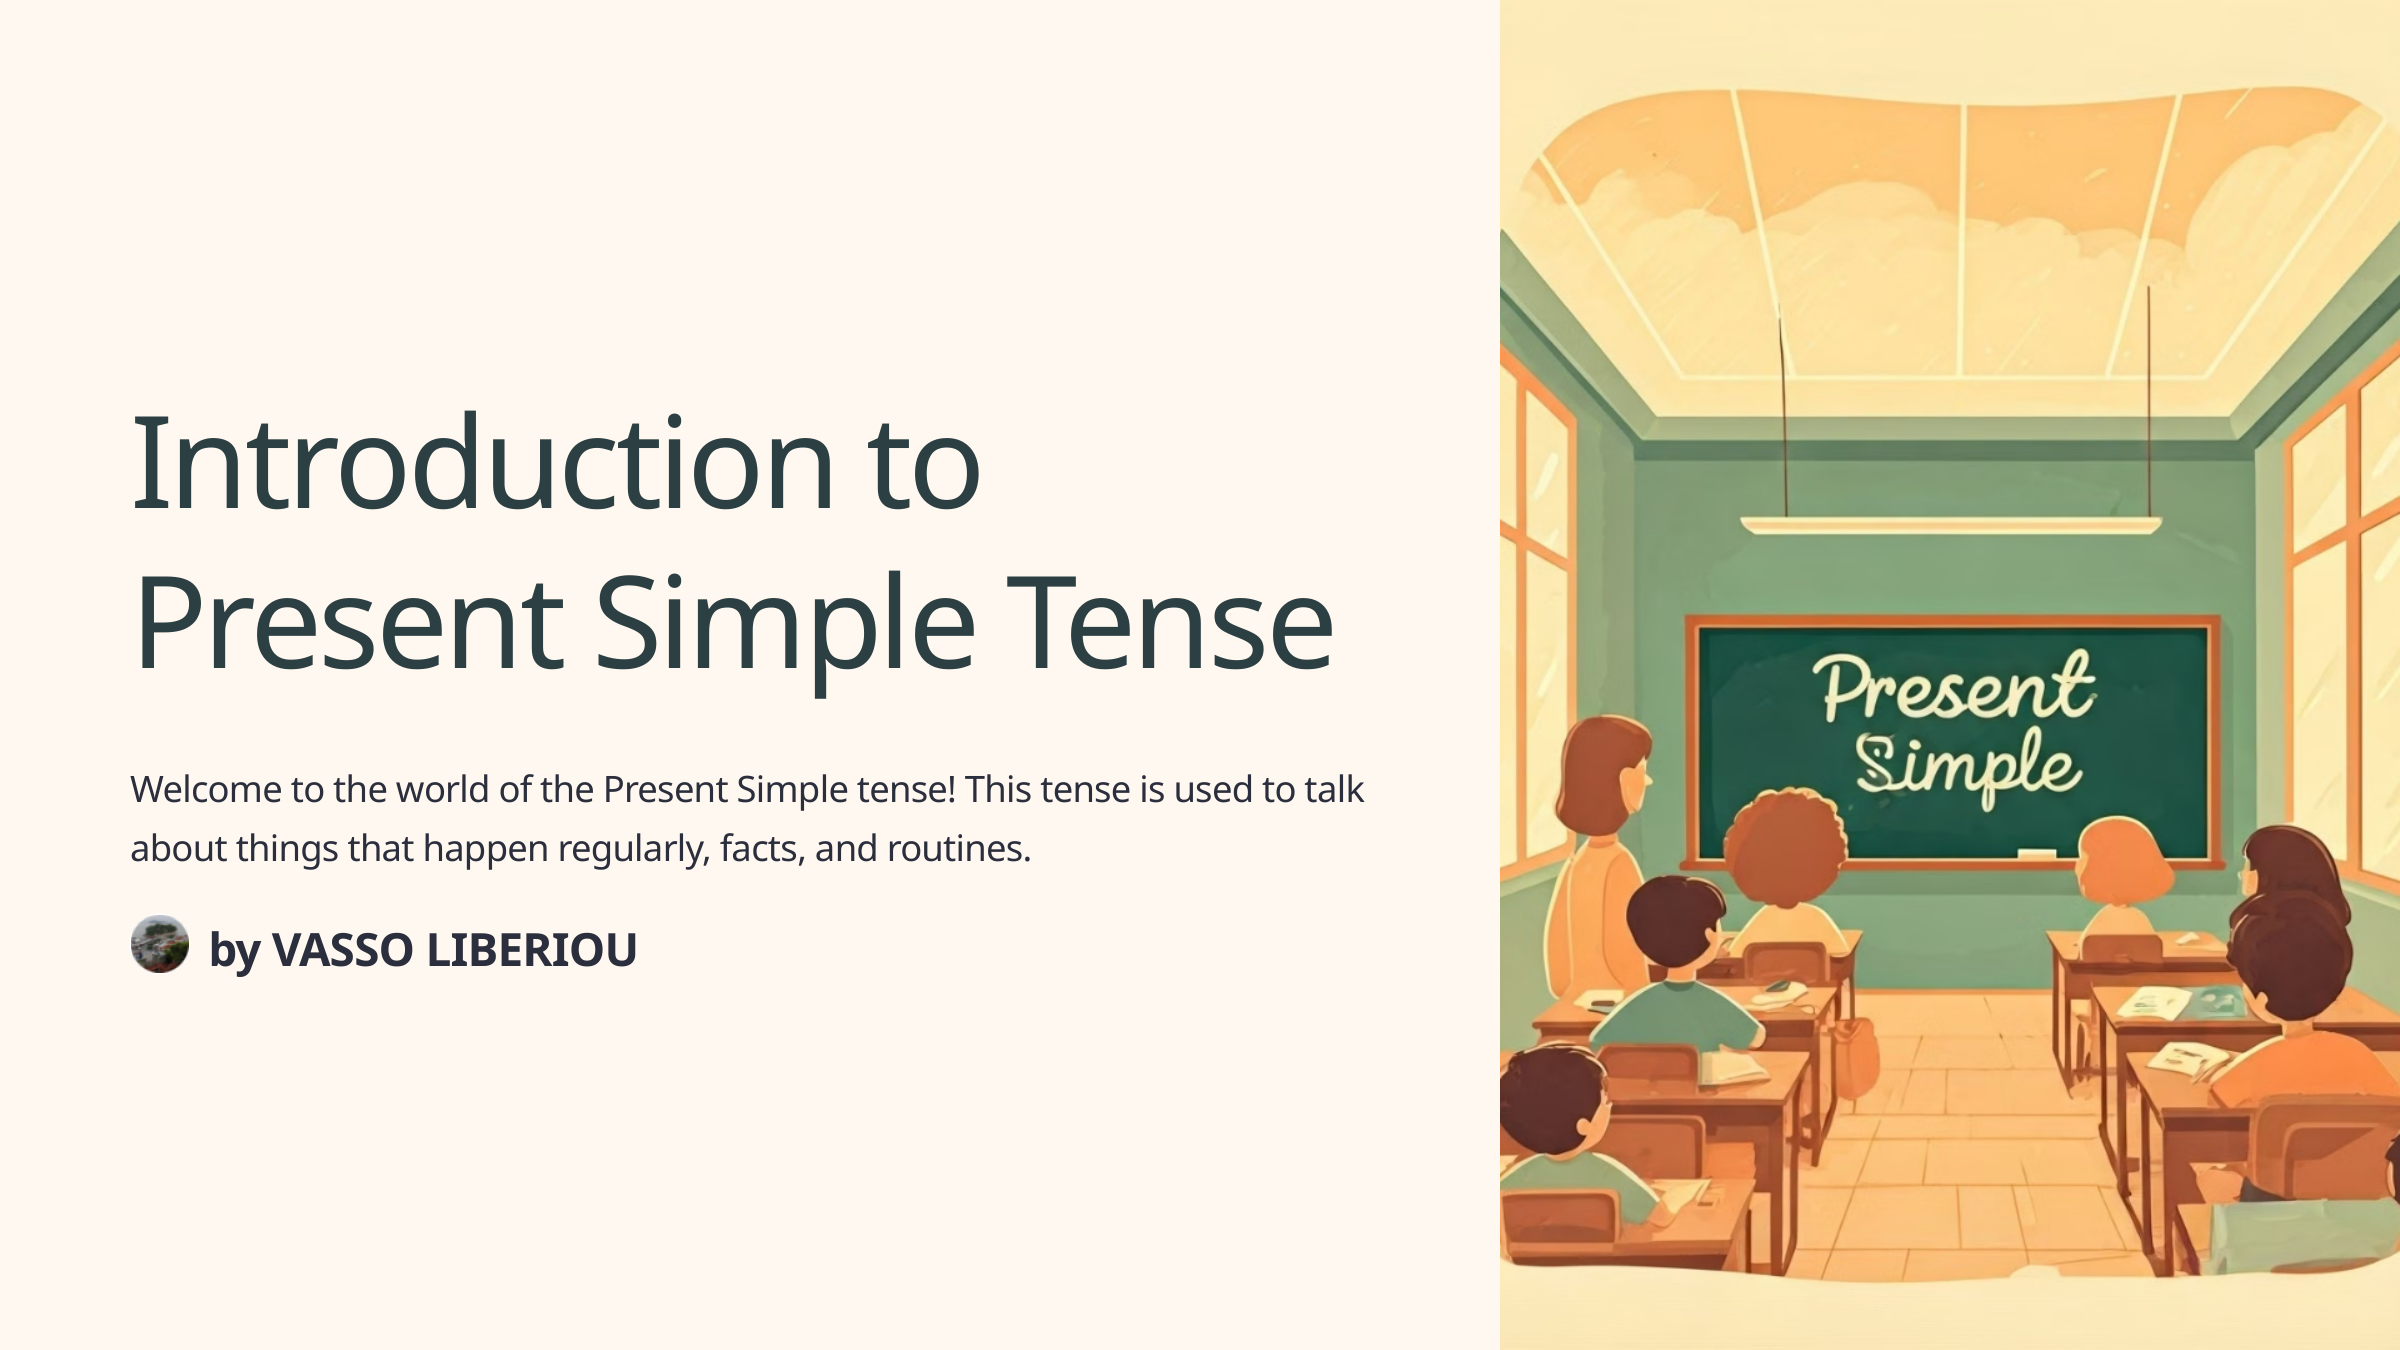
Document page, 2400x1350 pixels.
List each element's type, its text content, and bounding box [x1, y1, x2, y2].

text_box Introduction to Present Simple Tense [130, 373, 1370, 695]
text_box by VASSO LIBERIOU [208, 911, 644, 977]
picture [1499, 0, 2400, 1350]
picture [131, 915, 189, 973]
text_box Welcome to the world of the Present Simple tense! This tense is used to talk about things that happen regularly, facts, and routines. [130, 750, 1370, 870]
